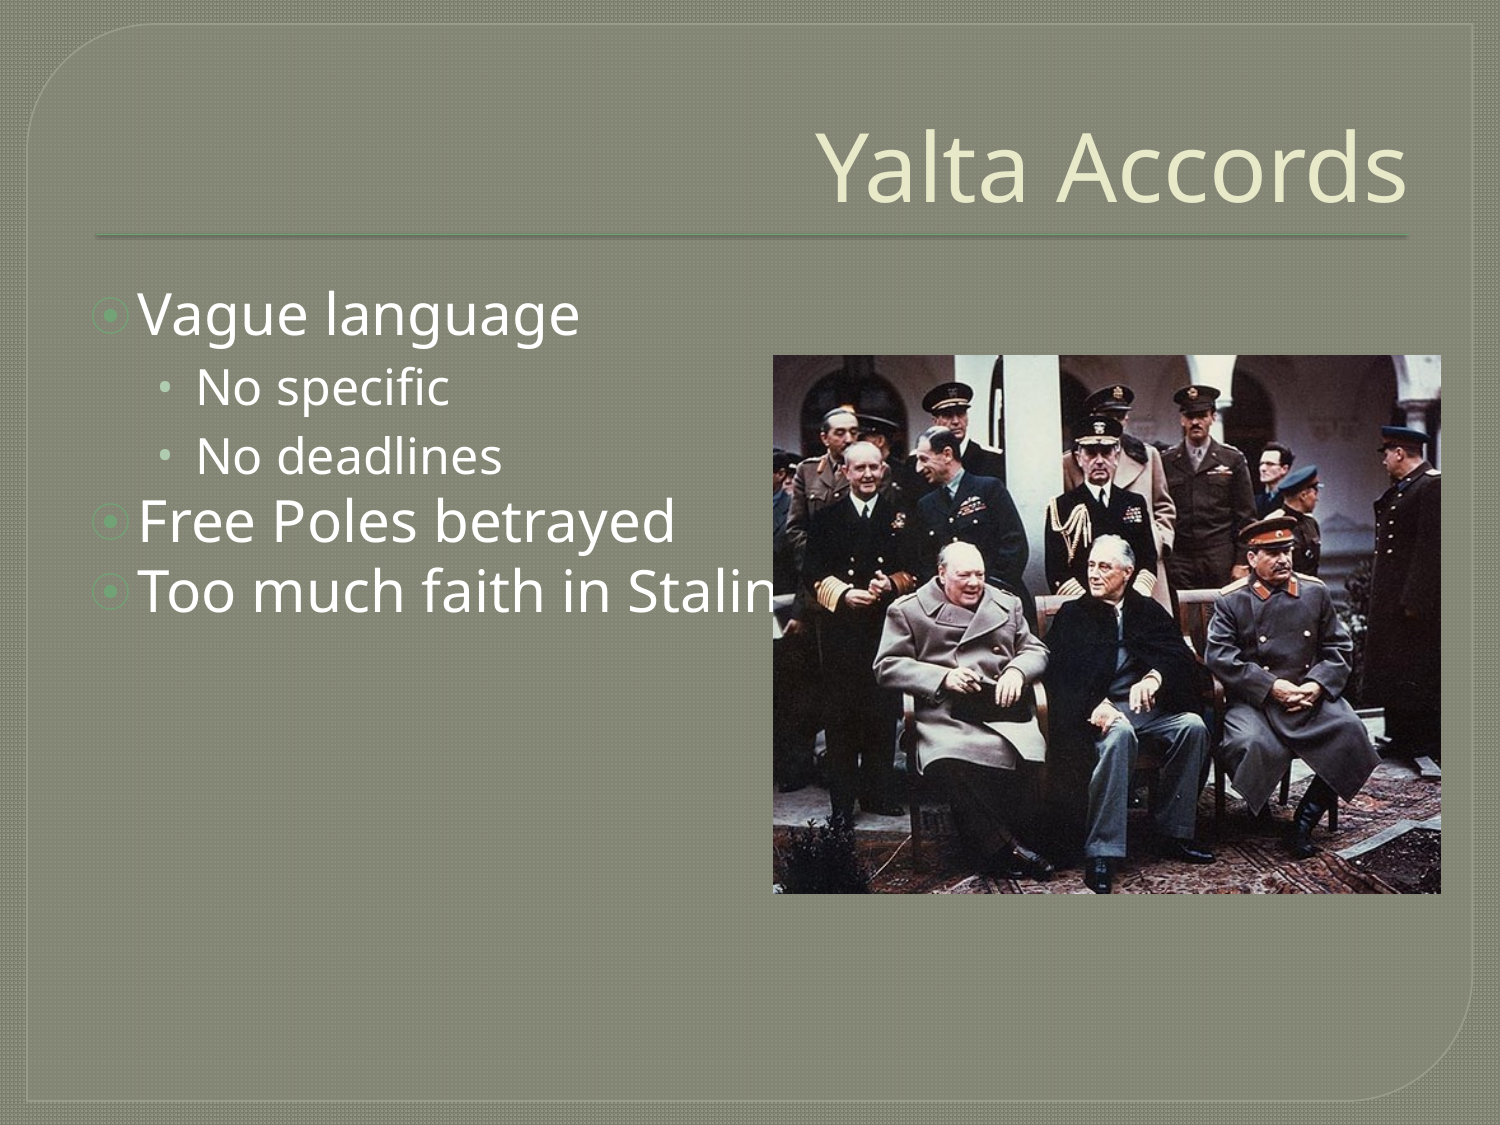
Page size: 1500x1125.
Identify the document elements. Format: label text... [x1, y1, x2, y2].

title Yalta Accords [75, 41, 1425, 230]
list Vague language No specific No deadlines Free Poles betrayed Too much faith in Stalin [75, 270, 821, 1013]
picture [0, 0, 1500, 1125]
